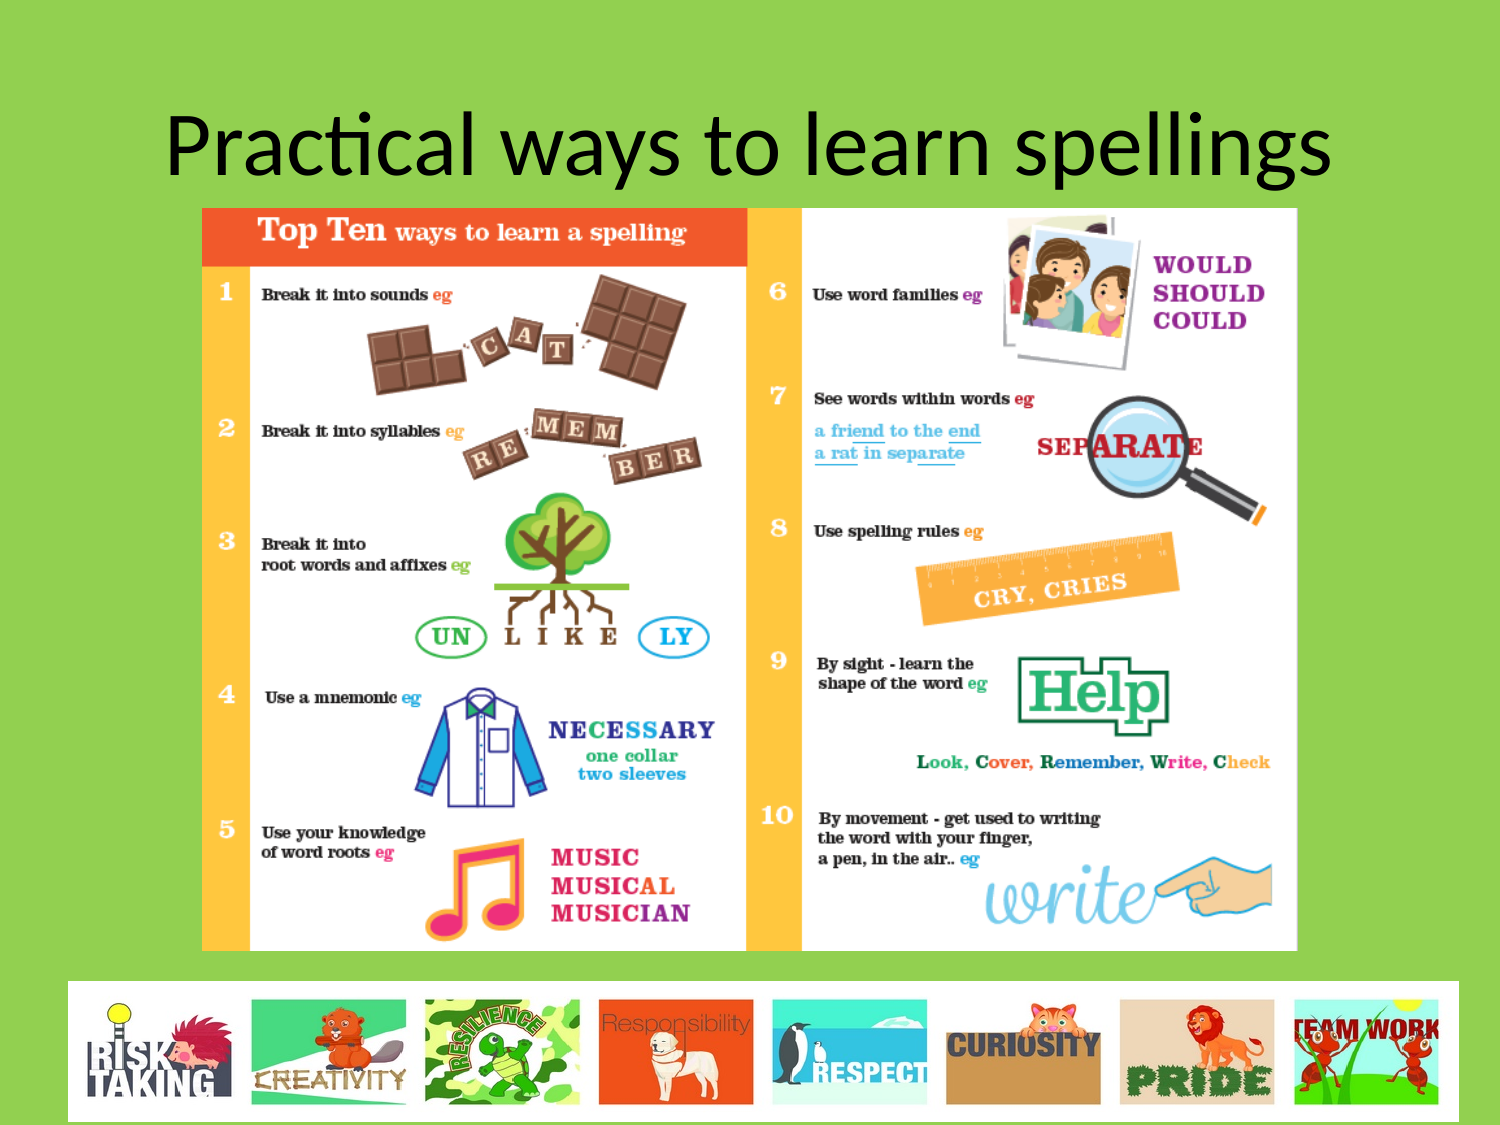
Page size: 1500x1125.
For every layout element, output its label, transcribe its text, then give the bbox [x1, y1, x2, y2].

picture [68, 980, 1459, 1122]
title Practical ways to learn spellings [75, 45, 1425, 233]
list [201, 207, 1299, 951]
